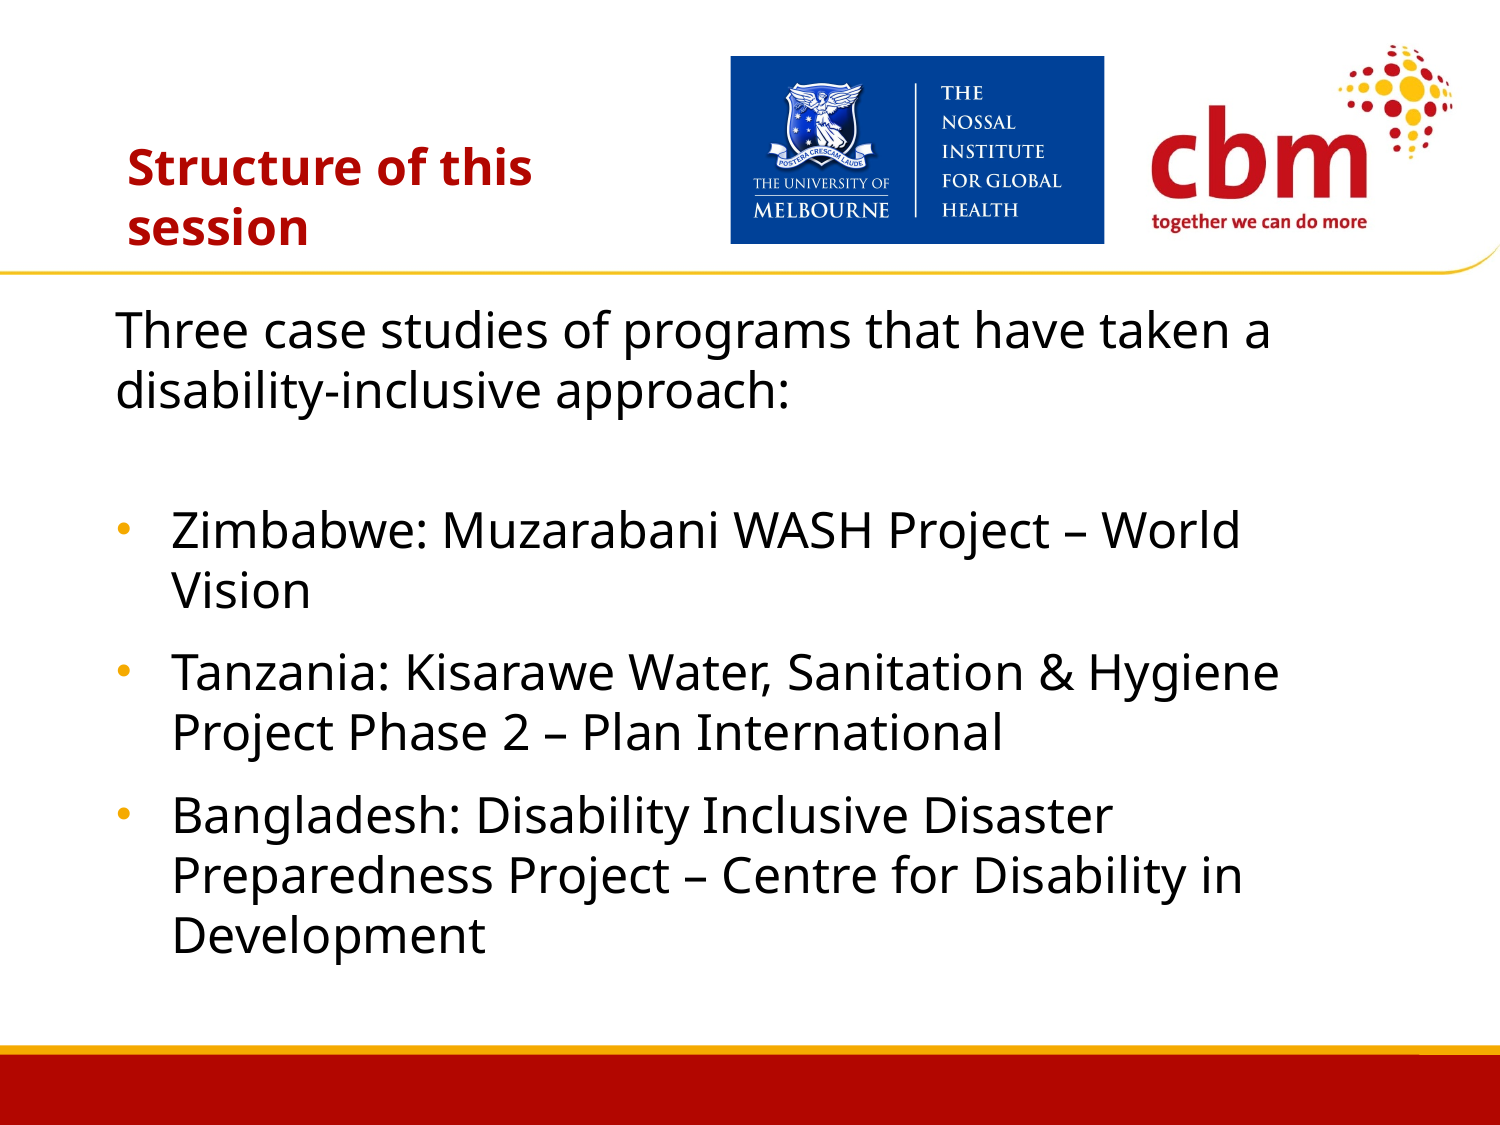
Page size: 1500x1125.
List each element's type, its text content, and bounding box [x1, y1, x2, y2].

list Three case studies of programs that have taken a disability-inclusive approach: Zimbabwe: Muzarabani WASH Project – World Vision Tanzania: Kisarawe Water, Sanitation & Hygiene Project Phase 2 – Plan International Bangladesh: Disability Inclusive Disaster Preparedness Project – Centre for Disability in Development [100, 290, 1388, 1059]
picture [0, 0, 1500, 275]
title Structure of this session [111, 101, 692, 290]
